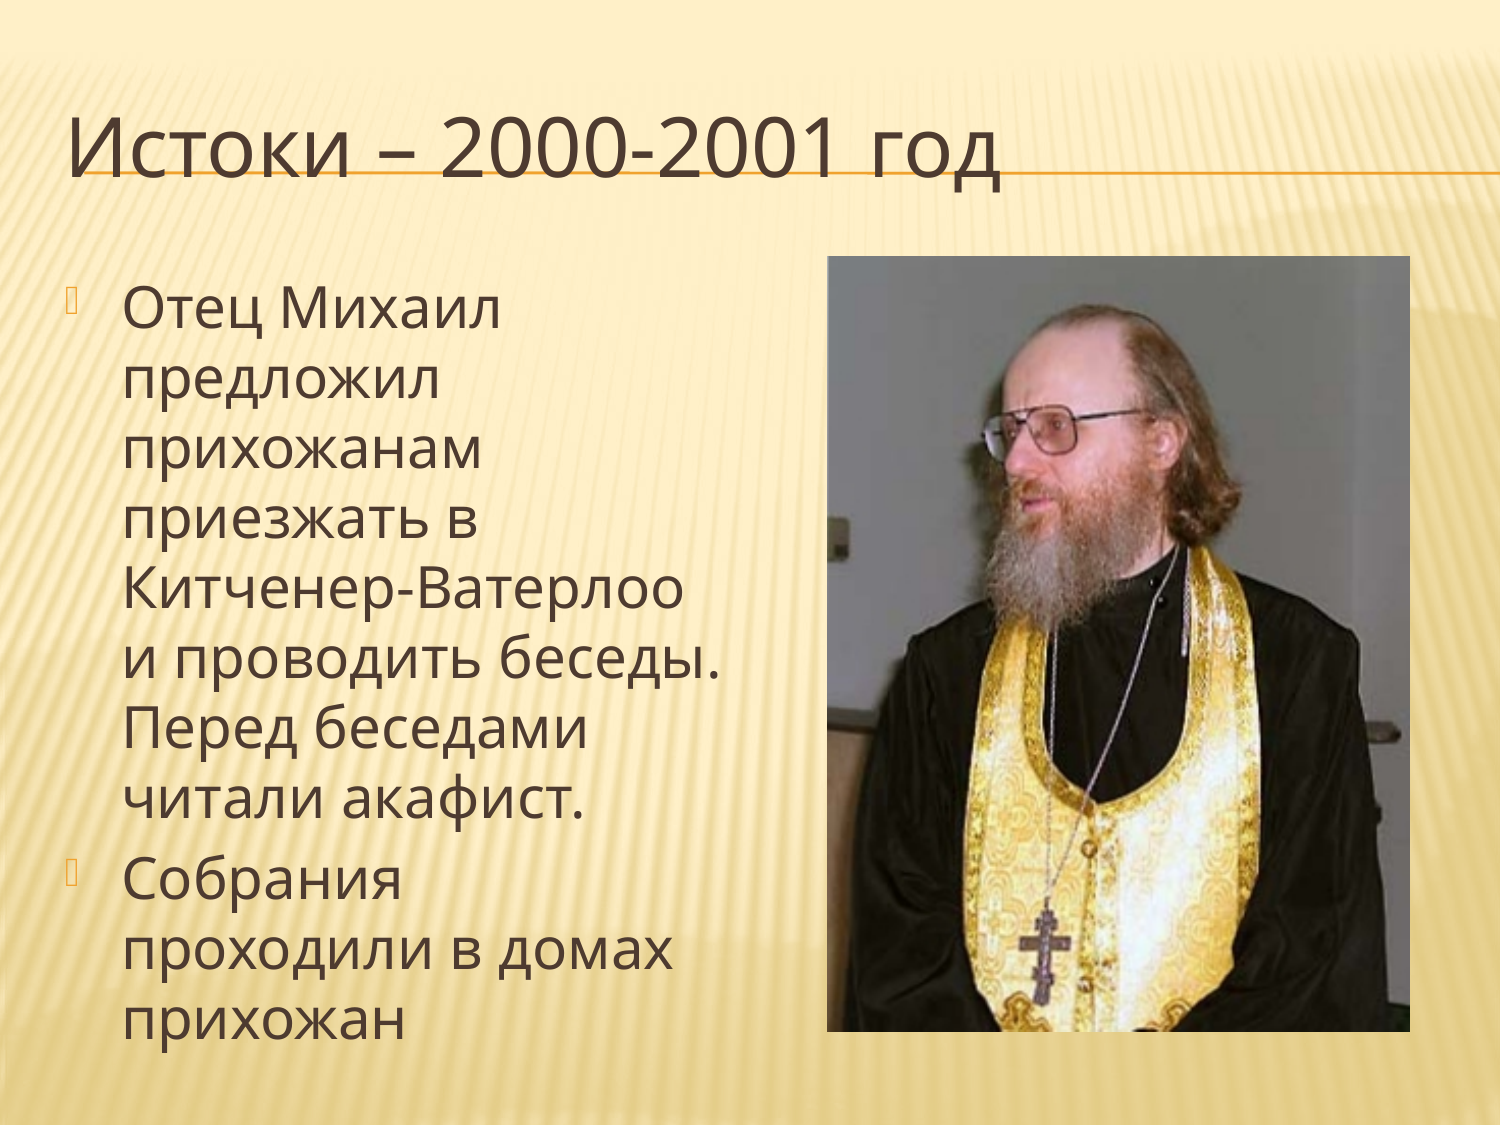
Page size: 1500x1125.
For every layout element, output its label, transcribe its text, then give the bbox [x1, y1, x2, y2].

list Отец Михаил предложил прихожанам приезжать в Китченер-Ватерлоо и проводить беседы. Перед беседами читали акафист. Собрания проходили в домах прихожан [50, 262, 738, 1038]
title Истоки – 2000-2001 год [49, 75, 1475, 213]
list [827, 255, 1410, 1032]
